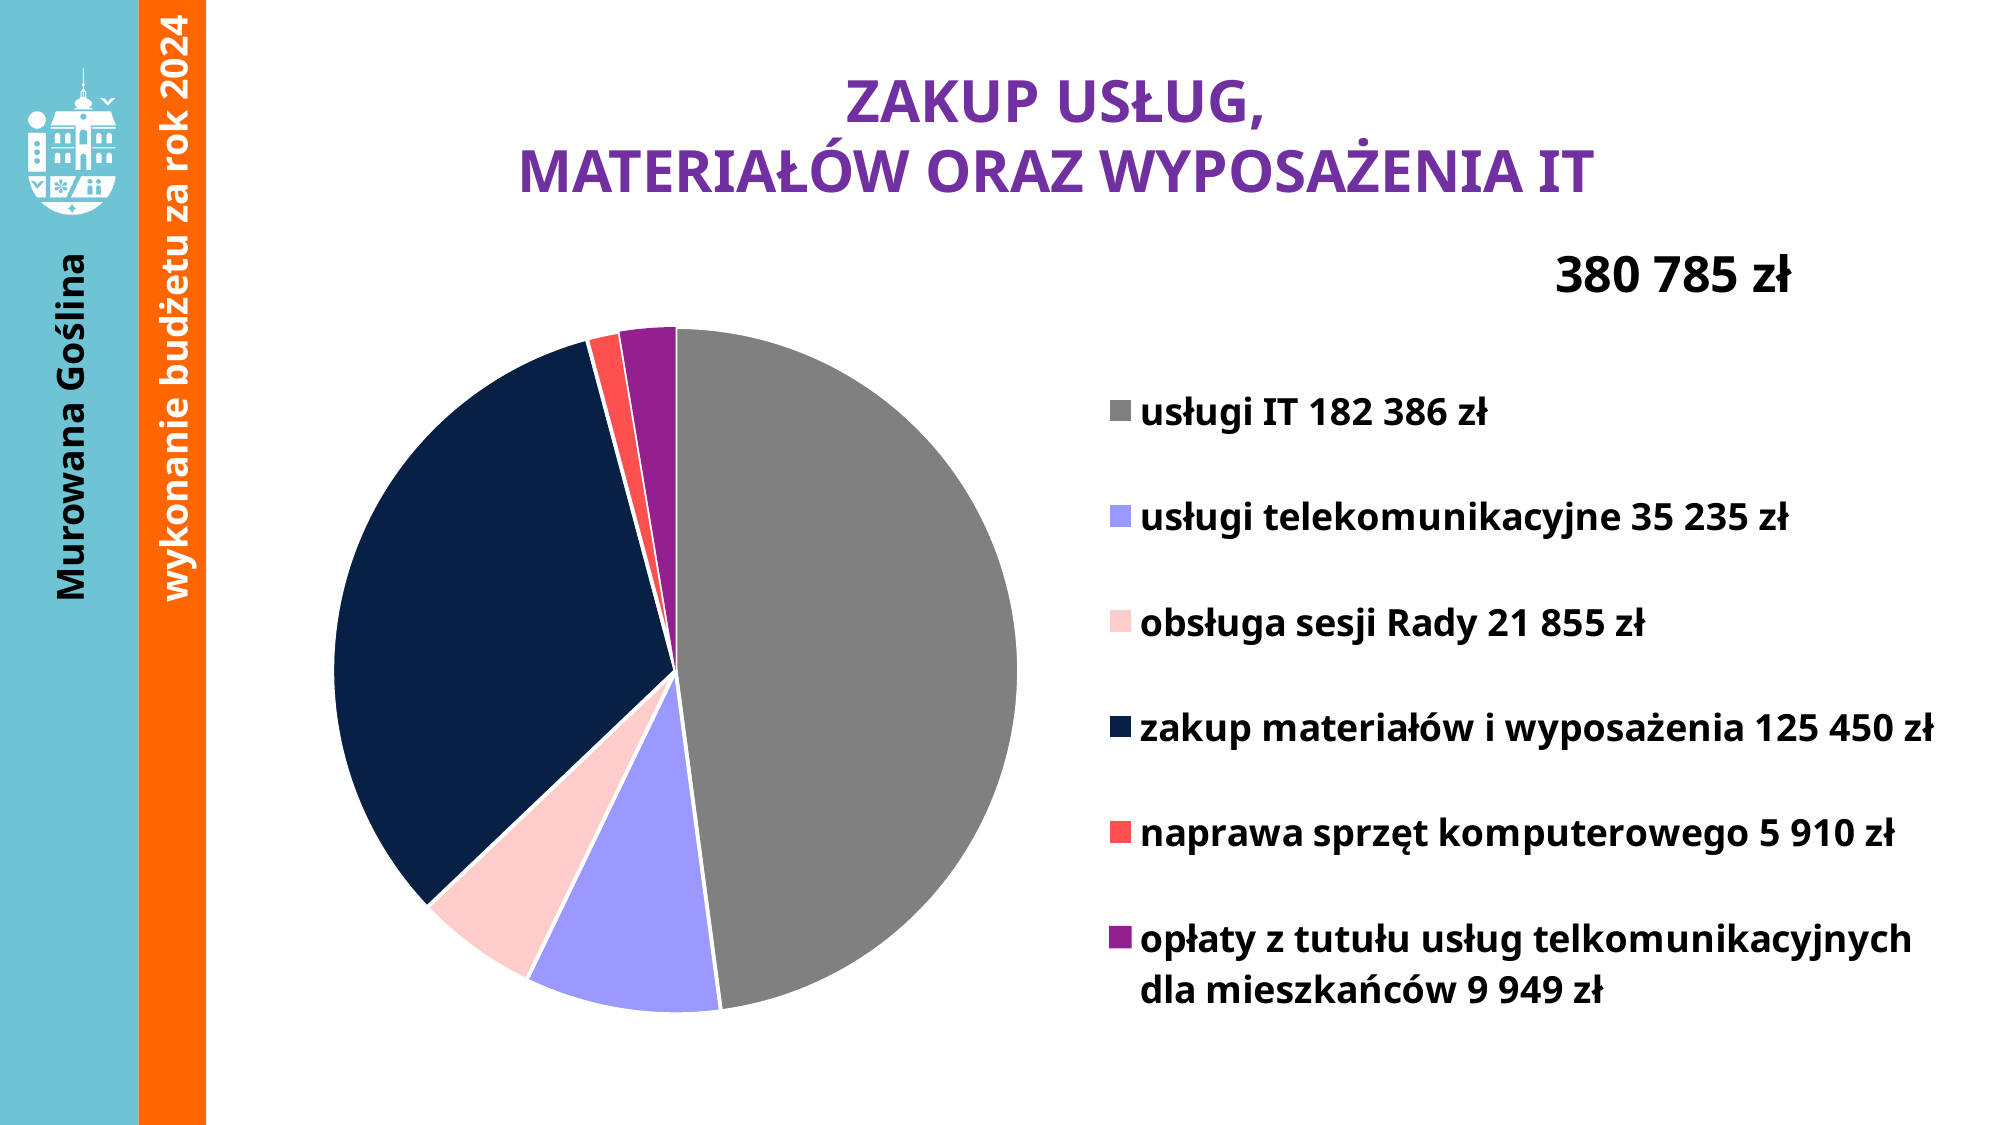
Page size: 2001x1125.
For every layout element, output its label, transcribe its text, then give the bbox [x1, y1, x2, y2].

chart [330, 307, 1962, 1069]
text_box ZAKUP USŁUG, MATERIAŁÓW ORAZ WYPOSAŻENIA IT [251, 56, 1862, 212]
text_box wykonanie budżetu za rok 2024 [138, 0, 207, 1125]
picture [28, 68, 116, 225]
text_box 380 785 zł [1540, 235, 1888, 307]
